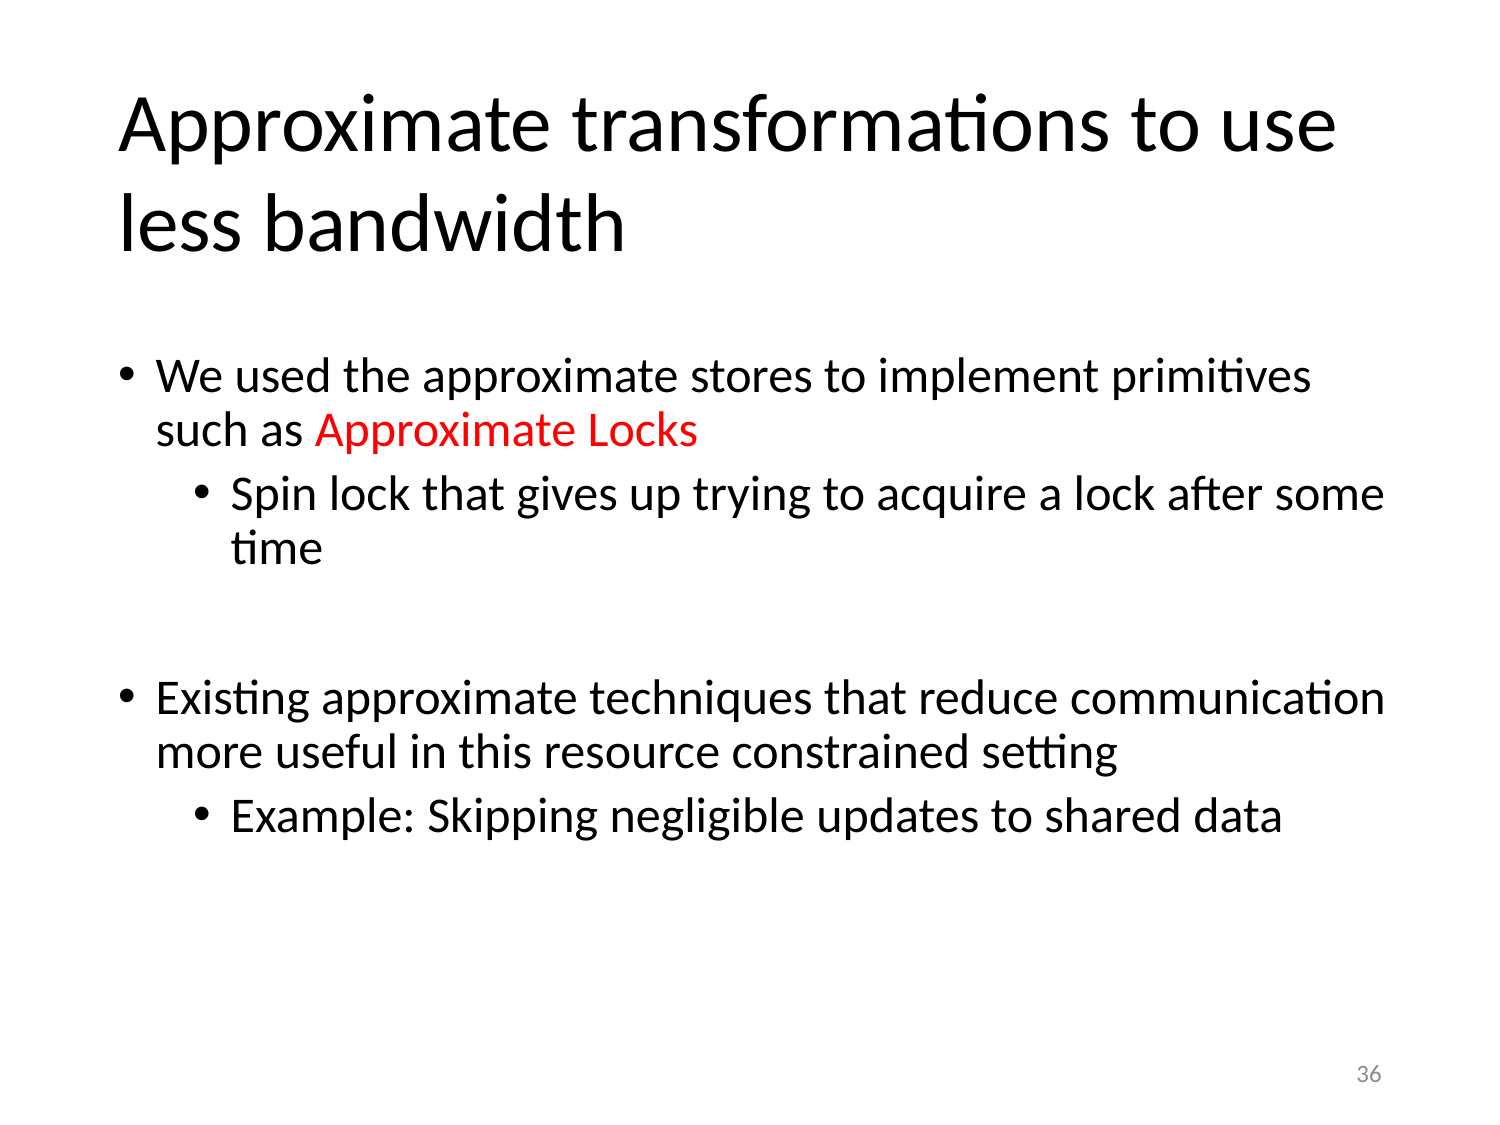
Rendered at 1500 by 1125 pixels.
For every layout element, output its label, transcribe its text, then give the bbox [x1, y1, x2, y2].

list We used the approximate stores to implement primitives such as Approximate Locks Spin lock that gives up trying to acquire a lock after some time Existing approximate techniques that reduce communication more useful in this resource constrained setting Example: Skipping negligible updates to shared data [103, 341, 1419, 1014]
slide_number 36 [1059, 1042, 1397, 1103]
title Approximate transformations to use less bandwidth [103, 59, 1397, 278]
